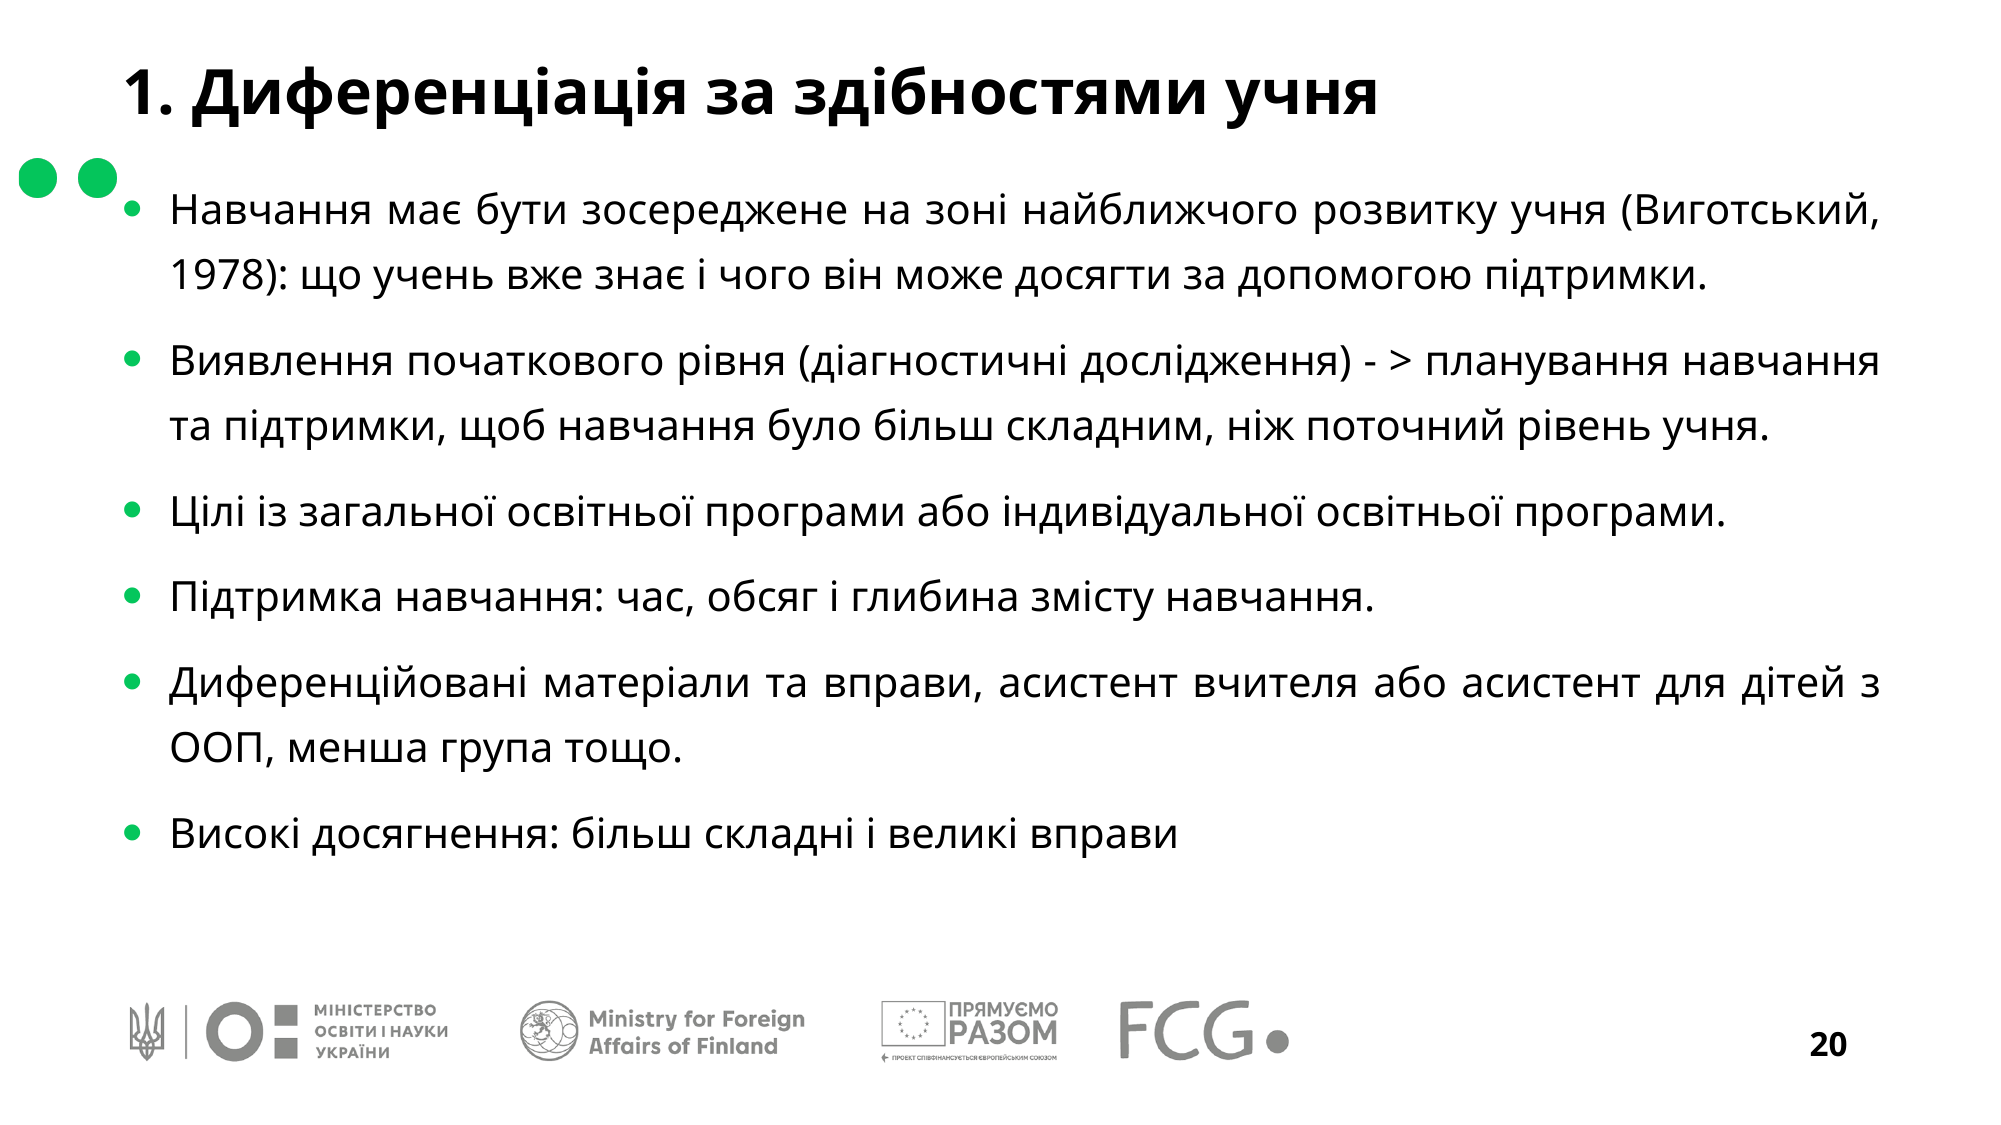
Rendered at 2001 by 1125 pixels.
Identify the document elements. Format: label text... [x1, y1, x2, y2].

list Навчання має бути зосереджене на зоні найближчого розвитку учня (Виготський, 1978): що учень вже знає і чого він може досягти за допомогою підтримки. Виявлення початкового рівня (діагностичні дослідження) - > планування навчання та підтримки, щоб навчання було більш складним, ніж поточний рівень учня. Цілі із загальної освітньої програми або індивідуальної освітньої програми. Підтримка навчання: час, обсяг і глибина змісту навчання. Диференційовані матеріали та вправи, асистент вчителя або асистент для дітей з ООП, менша група тощо. Високі досягнення: більш складні і великі вправи [107, 160, 1897, 998]
picture [18, 158, 117, 198]
title 1. Диференціація за здібностями учня [107, 7, 1897, 154]
picture [42, 940, 1374, 1125]
slide_number 20 [1736, 1015, 1863, 1076]
